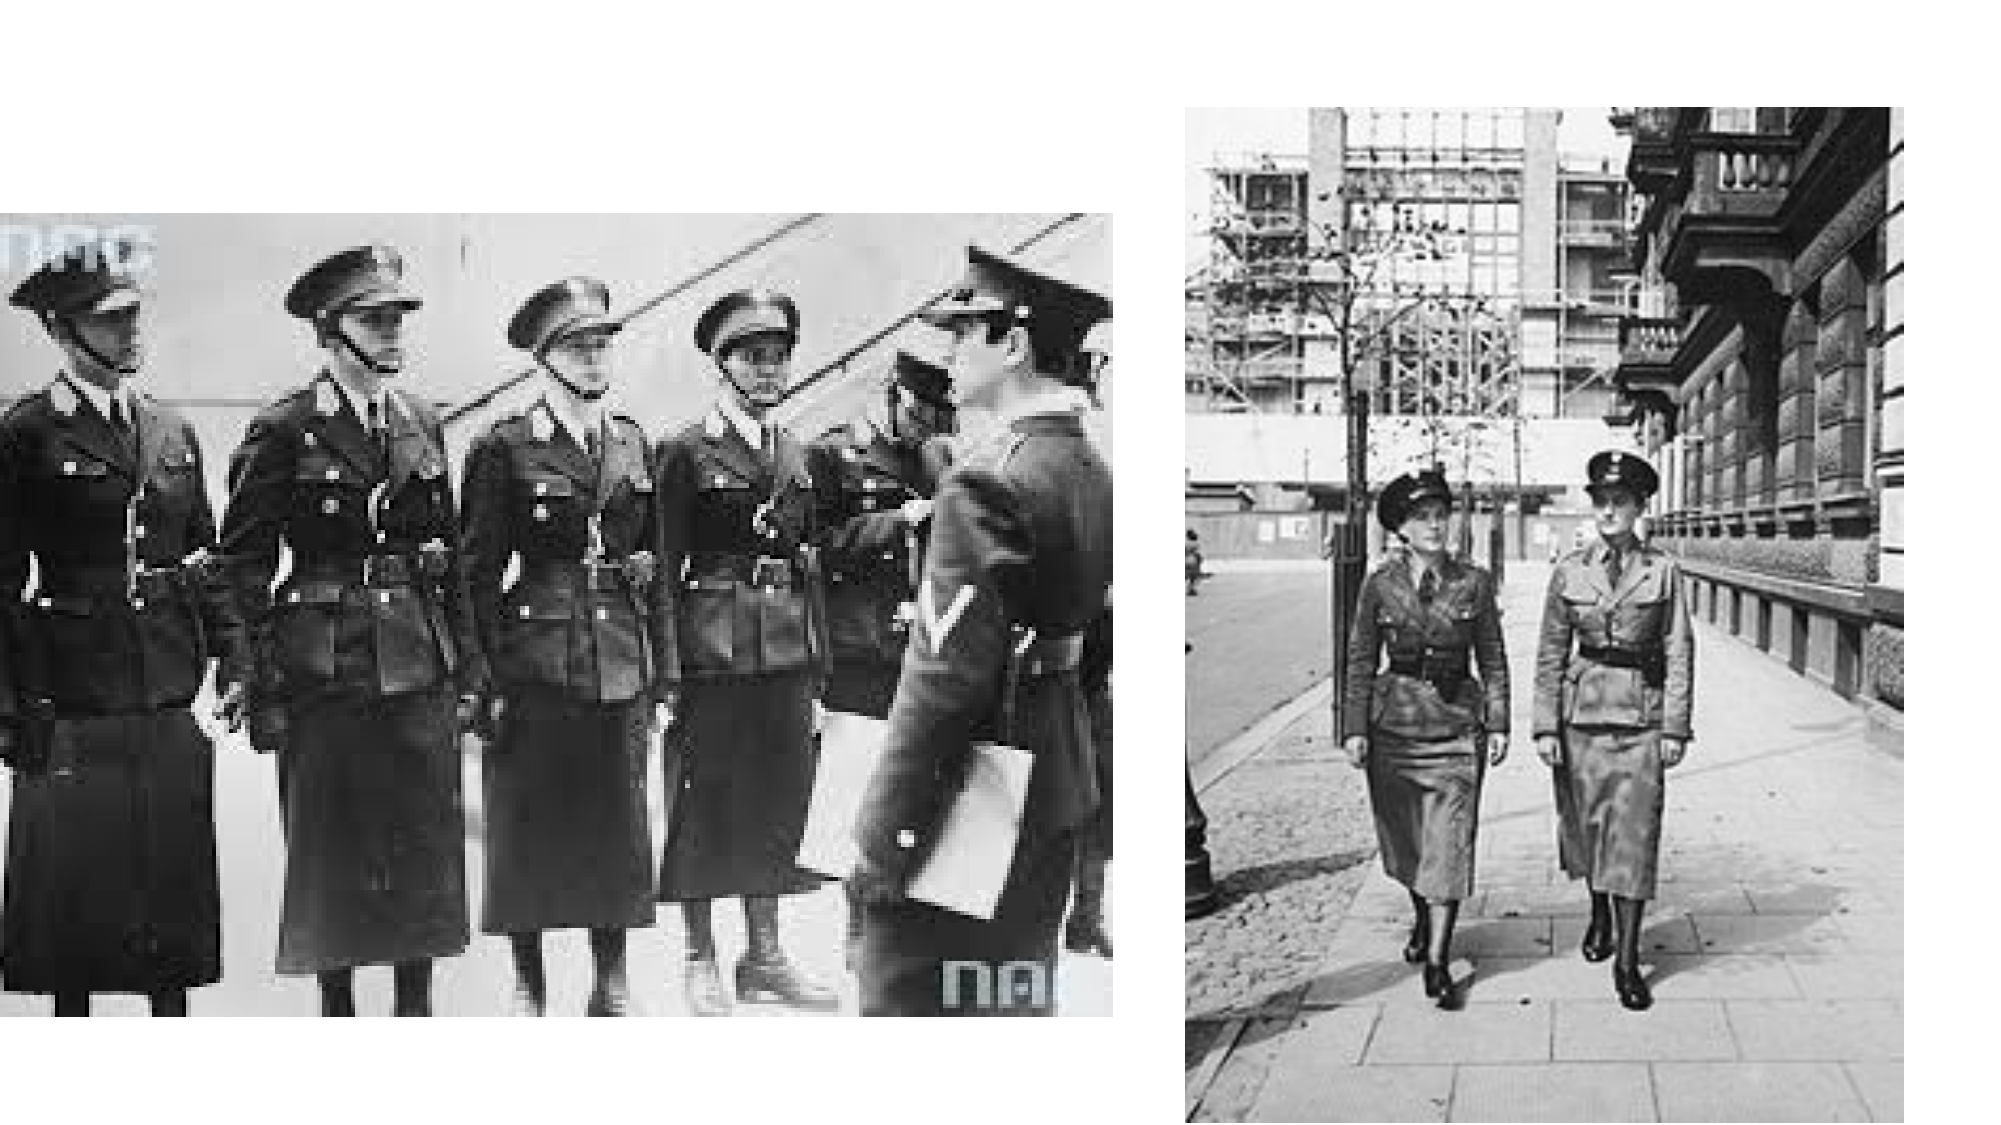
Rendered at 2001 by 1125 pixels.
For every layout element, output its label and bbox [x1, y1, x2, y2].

picture [1185, 107, 1904, 1123]
list [0, 213, 1113, 1017]
